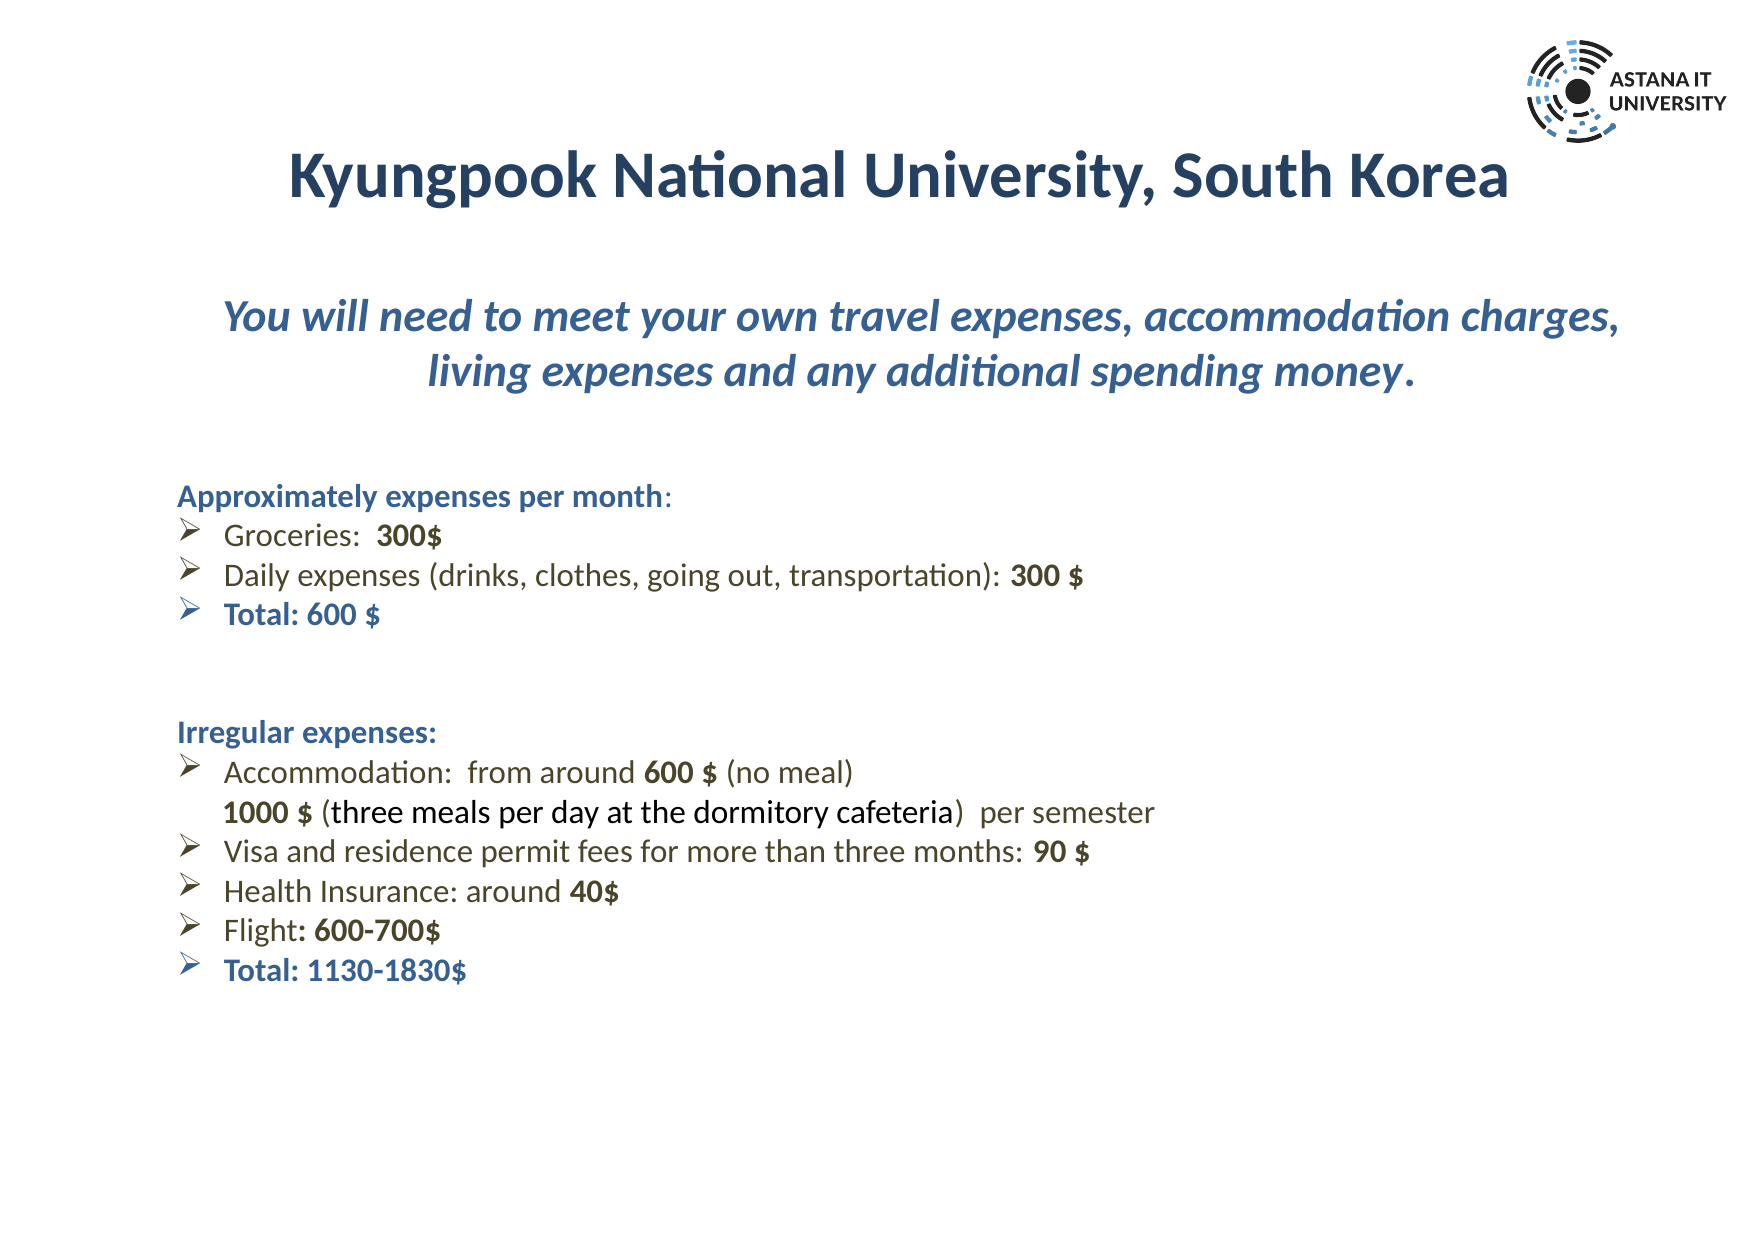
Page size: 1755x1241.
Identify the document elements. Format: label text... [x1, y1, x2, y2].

list You will need to meet your own travel expenses, accommodation charges, living expenses and any additional spending money. Approximately expenses per month: Groceries: 300$ Daily expenses (drinks, clothes, going out, transportation): 300 $ Total: 600 $ Irregular expenses: Accommodation: from around 600 $ (no meal) 1000 $ (three meals per day at the dormitory cafeteria) per semester Visa and residence permit fees for more than three months: 90 $ Health Insurance: around 40$ Flight: 600-700$ Total: 1130-1830$ [177, 285, 1667, 1028]
picture [1526, 40, 1727, 144]
text_box Kyungpook National University, South Korea [274, 123, 1527, 219]
